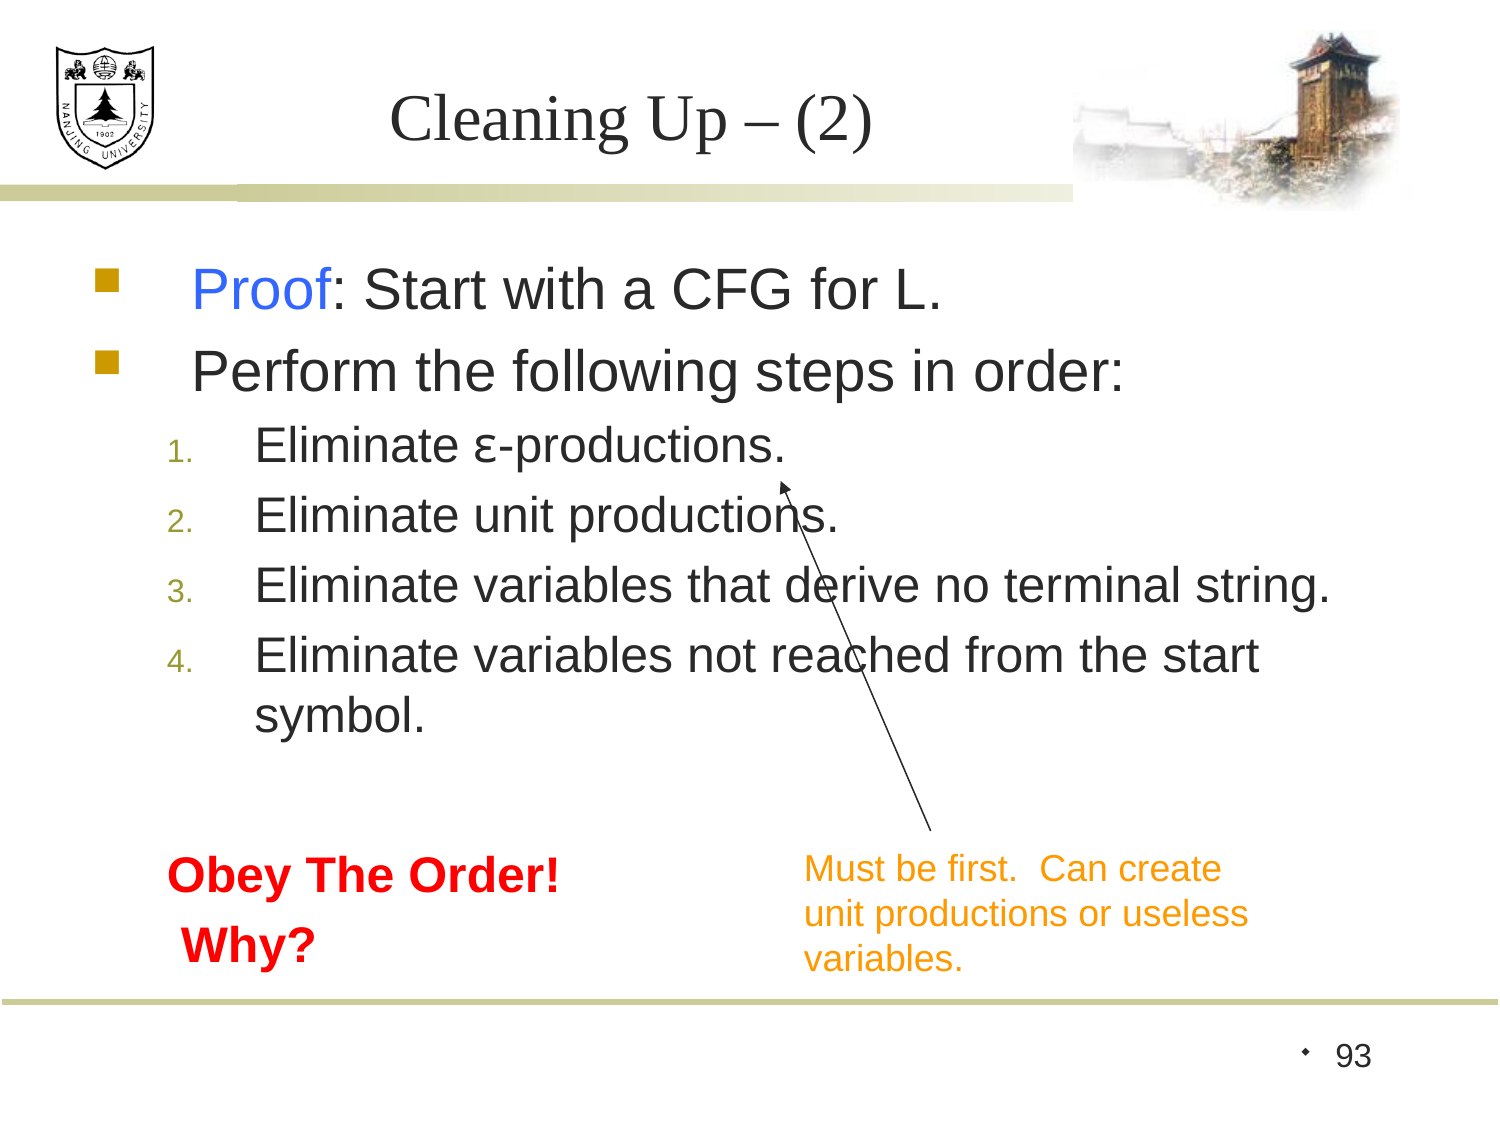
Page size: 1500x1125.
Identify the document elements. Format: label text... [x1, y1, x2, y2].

picture [50, 42, 160, 173]
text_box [715, 480, 1338, 1032]
picture [1073, 30, 1400, 211]
slide_number 93 [1234, 1030, 1388, 1107]
list Proof: Start with a CFG for L. Perform the following steps in order: Eliminate ε-productions. Eliminate unit productions. Eliminate variables that derive no terminal string. Eliminate variables not reached from the start symbol. Obey The Order! Why? [76, 243, 1413, 965]
picture [2, 999, 715, 1005]
picture [1338, 999, 1498, 1005]
title Cleaning Up – (2) [171, 66, 1093, 161]
